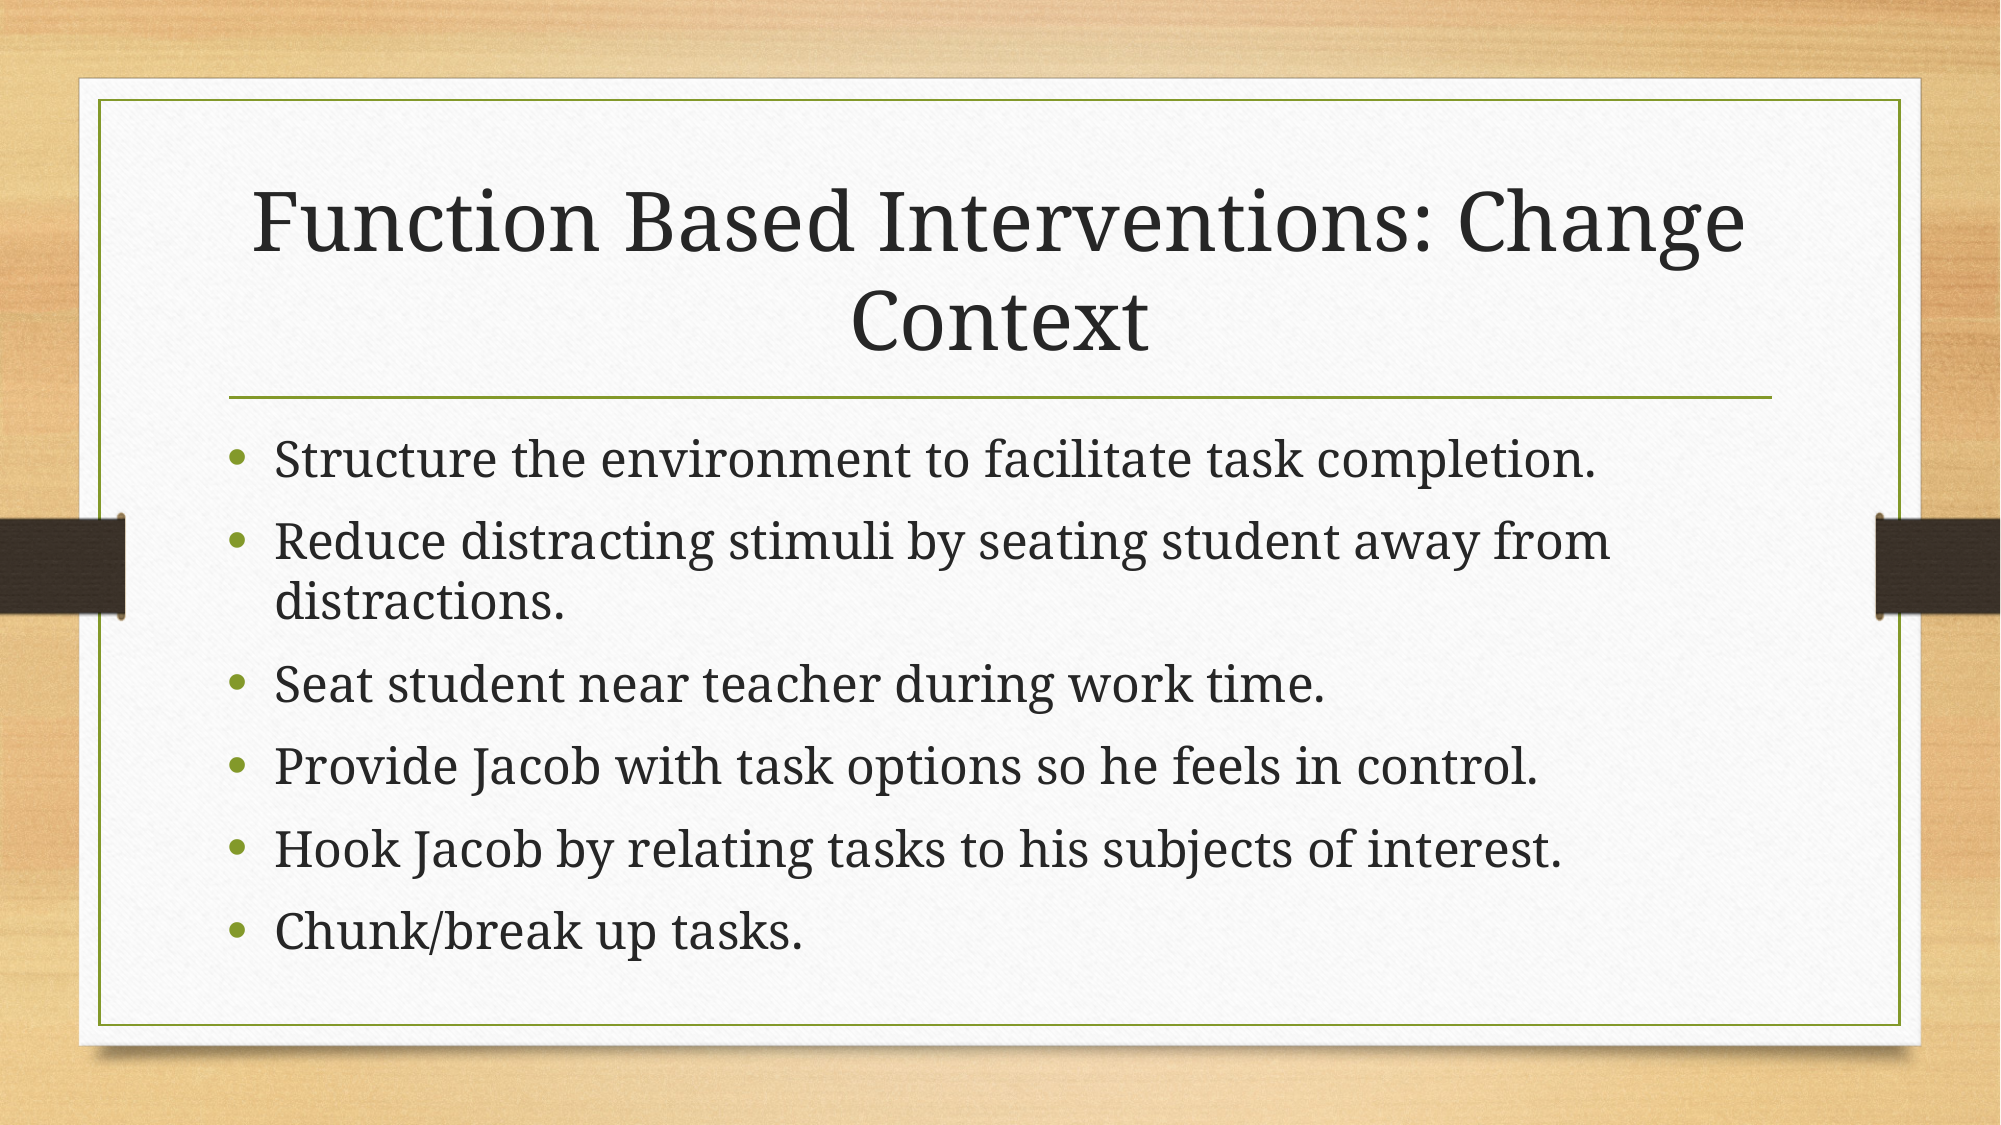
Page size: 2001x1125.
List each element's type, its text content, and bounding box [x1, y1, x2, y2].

picture [0, 0, 2001, 1125]
list Structure the environment to facilitate task completion. Reduce distracting stimuli by seating student away from distractions. Seat student near teacher during work time. Provide Jacob with task options so he feels in control. Hook Jacob by relating tasks to his subjects of interest. Chunk/break up tasks. [212, 419, 1788, 964]
title Function Based Interventions: Change Context [212, 161, 1788, 375]
